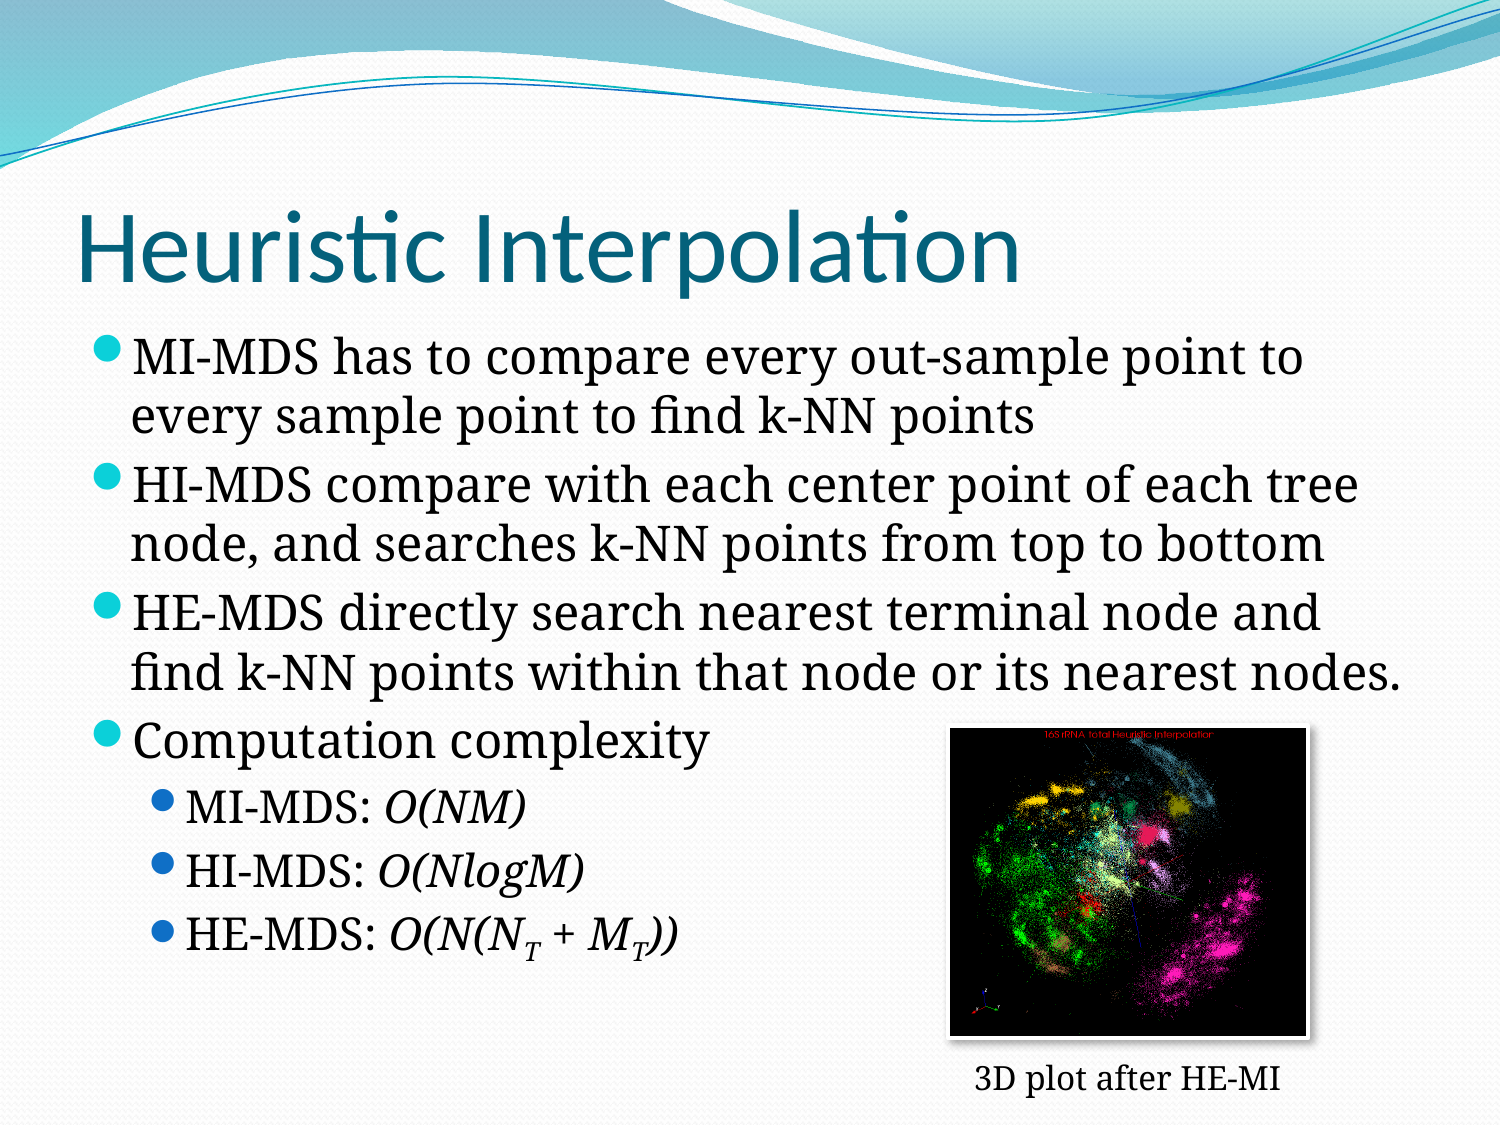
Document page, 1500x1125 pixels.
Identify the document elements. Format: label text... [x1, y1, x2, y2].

picture [949, 727, 1306, 1037]
list MI-MDS has to compare every out-sample point to every sample point to find k-NN points HI-MDS compare with each center point of each tree node, and searches k-NN points from top to bottom HE-MDS directly search nearest terminal node and find k-NN points within that node or its nearest nodes. Computation complexity MI-MDS: O(NM) HI-MDS: O(NlogM) HE-MDS: O(N(NT + MT)) [75, 317, 1425, 1038]
text_box 3D plot after HE-MI [959, 1049, 1297, 1105]
title Heuristic Interpolation [75, 115, 1425, 303]
